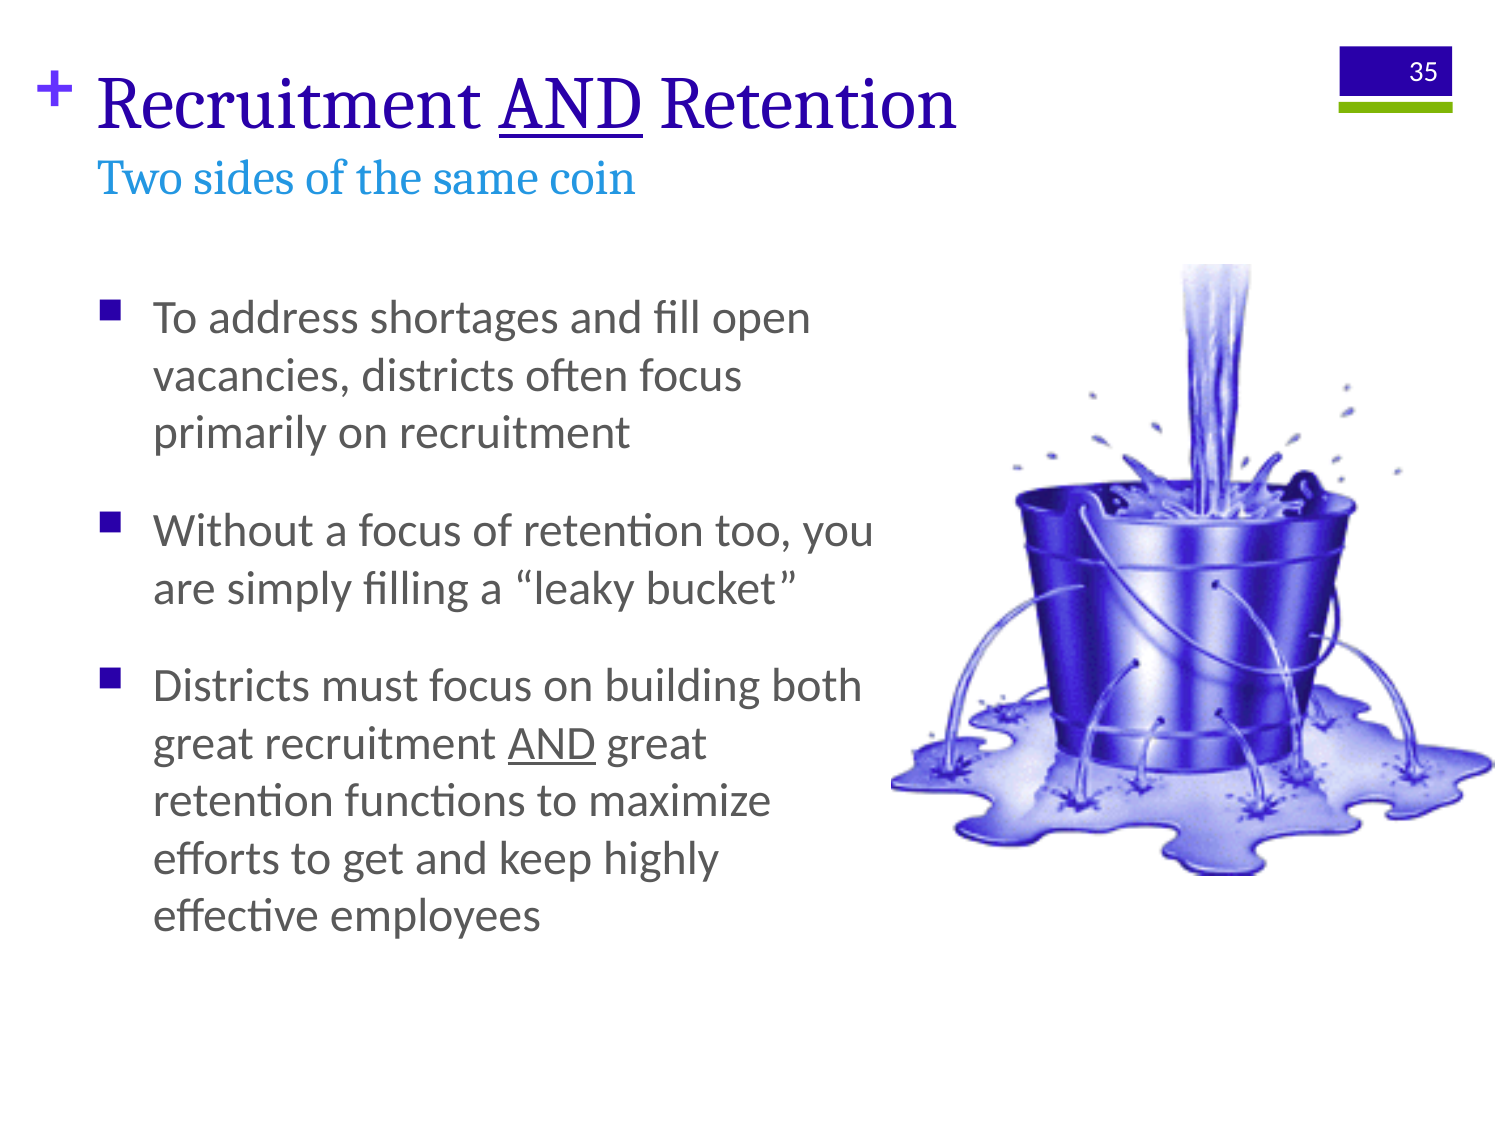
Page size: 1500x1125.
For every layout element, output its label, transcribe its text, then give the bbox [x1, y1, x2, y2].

list To address shortages and fill open vacancies, districts often focus primarily on recruitment Without a focus of retention too, you are simply filling a “leaky bucket” Districts must focus on building both great recruitment AND great retention functions to maximize efforts to get and keep highly effective employees [81, 278, 892, 959]
slide_number 35 [1362, 39, 1454, 100]
picture [891, 263, 1496, 876]
title Recruitment AND Retention [81, 0, 1322, 137]
list Two sides of the same coin [81, 137, 1322, 265]
